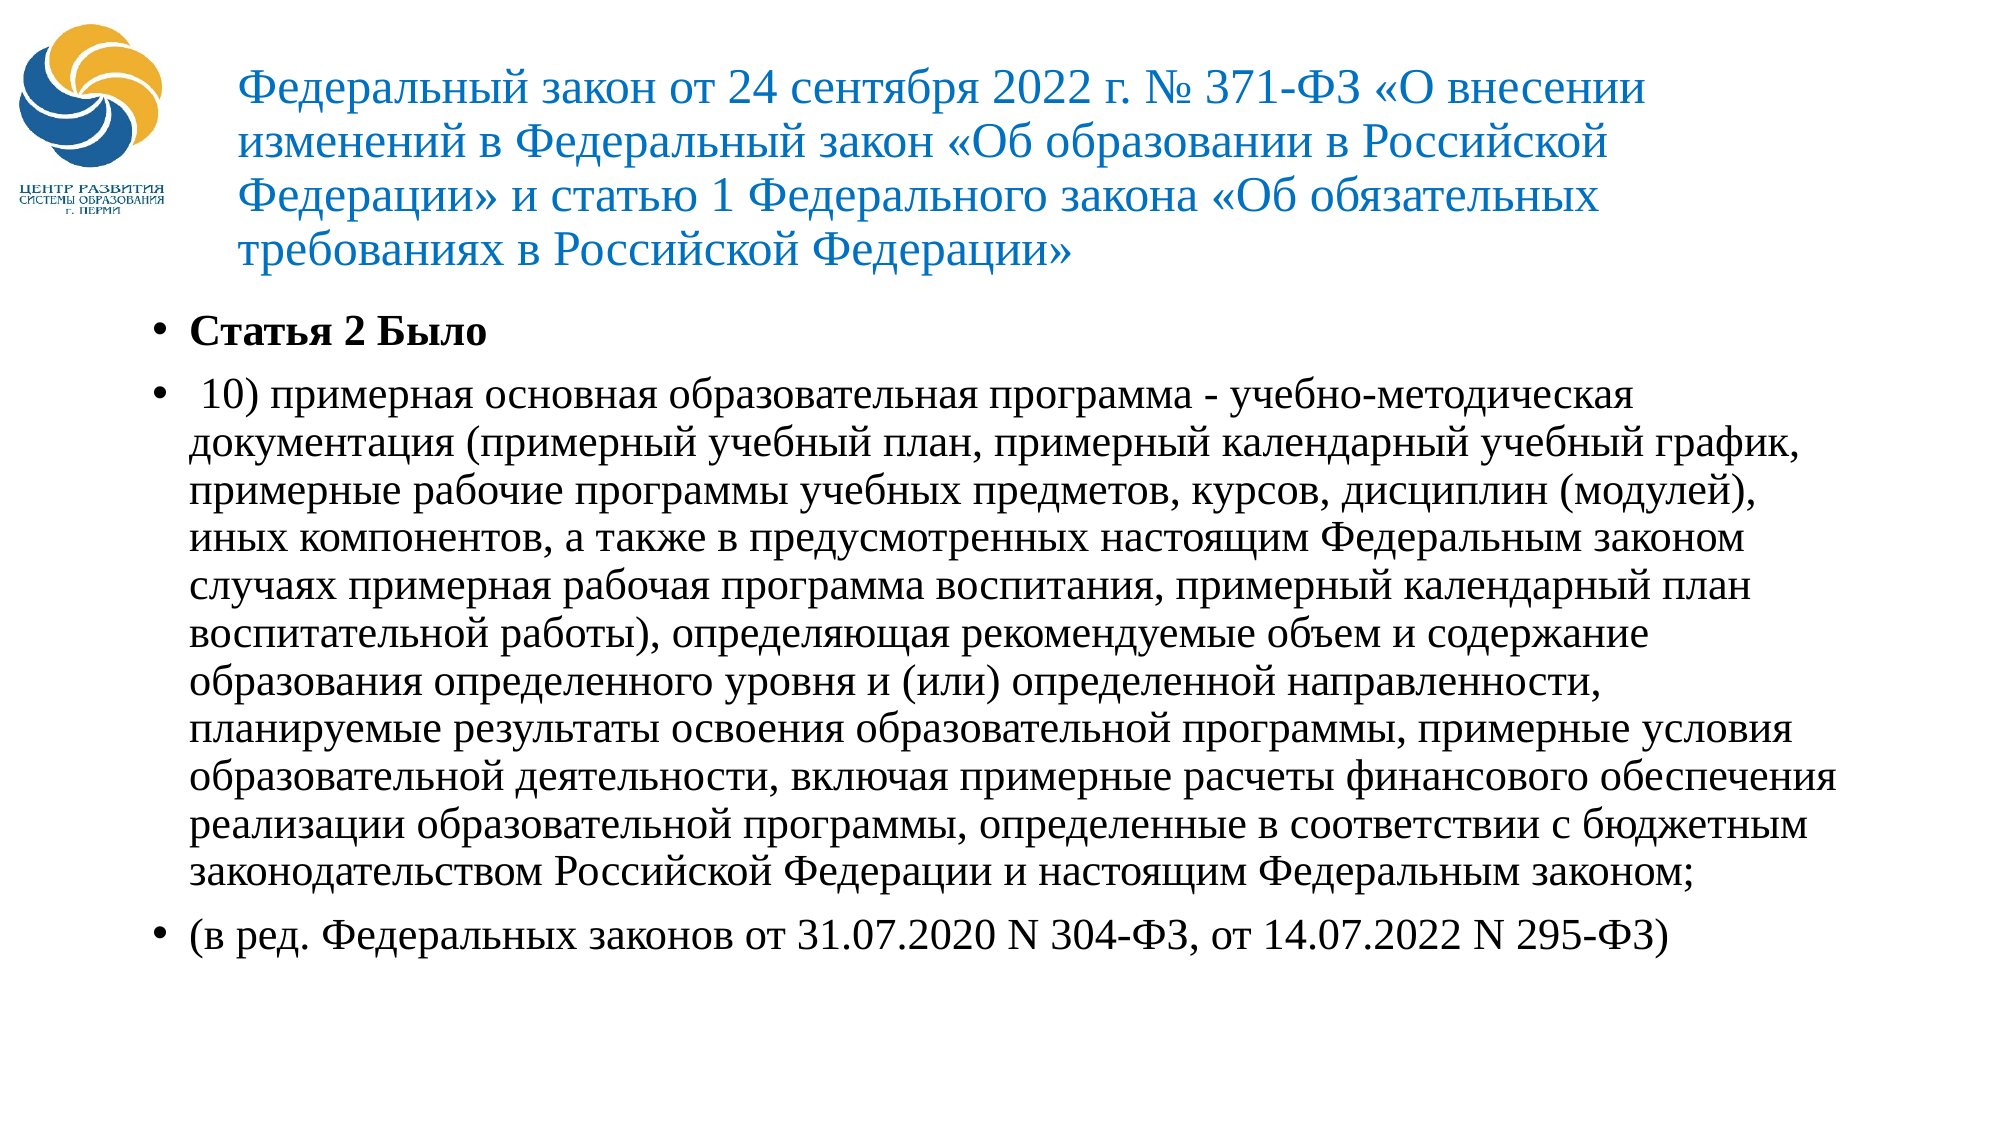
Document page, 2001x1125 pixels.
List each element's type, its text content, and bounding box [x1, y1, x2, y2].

title Федеральный закон от 24 сентября 2022 г. № 371-ФЗ «О внесении изменений в Федеральный закон «Об образовании в Российской Федерации» и статью 1 Федерального закона «Об обязательных требованиях в Российской Федерации» [222, 59, 1863, 278]
picture [19, 24, 164, 214]
list Статья 2 Было 10) примерная основная образовательная программа - учебно-методическая документация (примерный учебный план, примерный календарный учебный график, примерные рабочие программы учебных предметов, курсов, дисциплин (модулей), иных компонентов, а также в предусмотренных настоящим Федеральным законом случаях примерная рабочая программа воспитания, примерный календарный план воспитательной работы), определяющая рекомендуемые объем и содержание образования определенного уровня и (или) определенной направленности, планируемые результаты освоения образовательной программы, примерные условия образовательной деятельности, включая примерные расчеты финансового обеспечения реализации образовательной программы, определенные в соответствии с бюджетным законодательством Российской Федерации и настоящим Федеральным законом; (в ред. Федеральных законов от 31.07.2020 N 304-ФЗ, от 14.07.2022 N 295-ФЗ) [137, 299, 1863, 1014]
